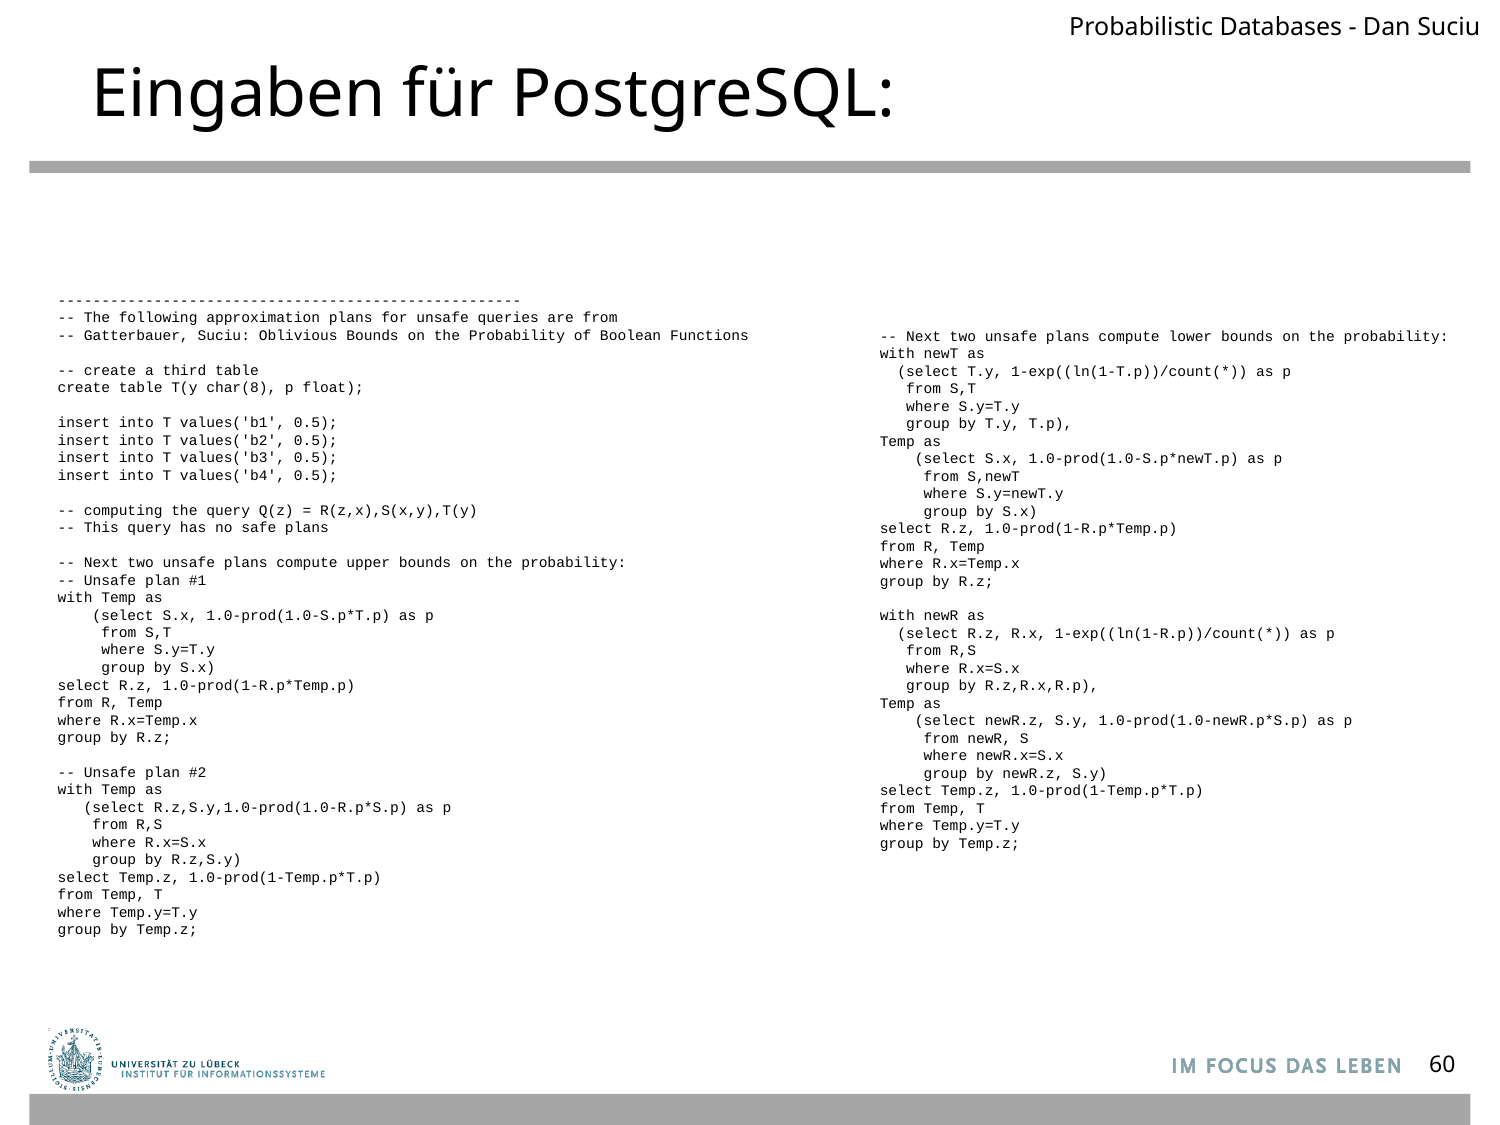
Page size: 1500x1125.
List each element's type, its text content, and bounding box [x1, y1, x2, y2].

footer Probabilistic Databases - Dan Suciu [820, 3, 1496, 57]
text_box ----------------------------------------------------- -- The following approximation plans for unsafe queries are from -- Gatterbauer, Suciu: Oblivious Bounds on the Probability of Boolean Functions -- create a third table create table T(y char(8), p float); insert into T values('b1', 0.5); insert into T values('b2', 0.5); insert into T values('b3', 0.5); insert into T values('b4', 0.5); -- computing the query Q(z) = R(z,x),S(x,y),T(y) -- This query has no safe plans -- Next two unsafe plans compute upper bounds on the probability: -- Unsafe plan #1 with Temp as (select S.x, 1.0-prod(1.0-S.p*T.p) as p from S,T where S.y=T.y group by S.x) select R.z, 1.0-prod(1-R.p*Temp.p) from R, Temp where R.x=Temp.x group by R.z; -- Unsafe plan #2 with Temp as (select R.z,S.y,1.0-prod(1.0-R.p*S.p) as p from R,S where R.x=S.x group by R.z,S.y) select Temp.z, 1.0-prod(1-Temp.p*T.p) from Temp, T where Temp.y=T.y group by Temp.z; [42, 283, 764, 945]
title Eingaben für PostgreSQL: [76, 42, 1427, 126]
text_box -- Next two unsafe plans compute lower bounds on the probability: with newT as (select T.y, 1-exp((ln(1-T.p))/count(*)) as p from S,T where S.y=T.y group by T.y, T.p), Temp as (select S.x, 1.0-prod(1.0-S.p*newT.p) as p from S,newT where S.y=newT.y group by S.x) select R.z, 1.0-prod(1-R.p*Temp.p) from R, Temp where R.x=Temp.x group by R.z; with newR as (select R.z, R.x, 1-exp((ln(1-R.p))/count(*)) as p from R,S where R.x=S.x group by R.z,R.x,R.p), Temp as (select newR.z, S.y, 1.0-prod(1.0-newR.p*S.p) as p from newR, S where newR.x=S.x group by newR.z, S.y) select Temp.z, 1.0-prod(1-Temp.p*T.p) from Temp, T where Temp.y=T.y group by Temp.z; [864, 301, 1464, 859]
picture [1173, 1058, 1305, 1073]
slide_number 60 [1305, 1050, 1471, 1083]
